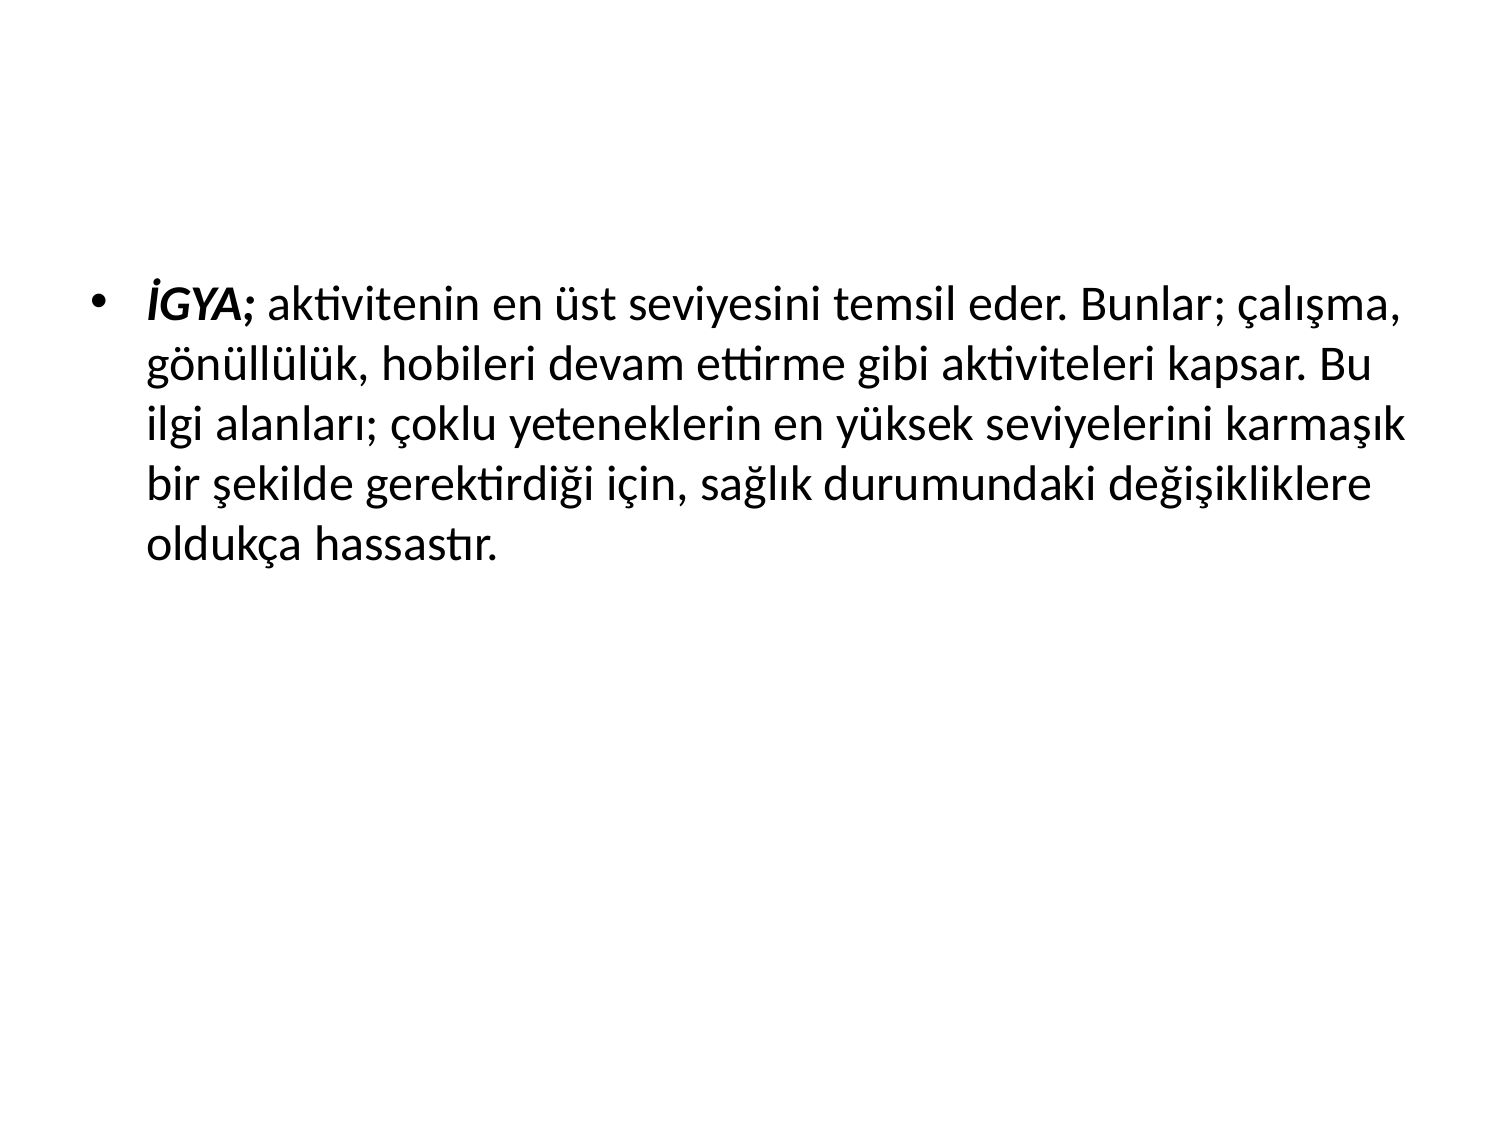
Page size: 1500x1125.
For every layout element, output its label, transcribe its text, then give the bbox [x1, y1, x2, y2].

list İGYA; aktivitenin en üst seviyesini temsil eder. Bunlar; çalışma, gönüllülük, hobileri devam ettirme gibi aktiviteleri kapsar. Bu ilgi alanları; çoklu yeteneklerin en yüksek seviyelerini karmaşık bir şekilde gerektirdiği için, sağlık durumundaki değişikliklere oldukça hassastır. [75, 262, 1425, 1005]
